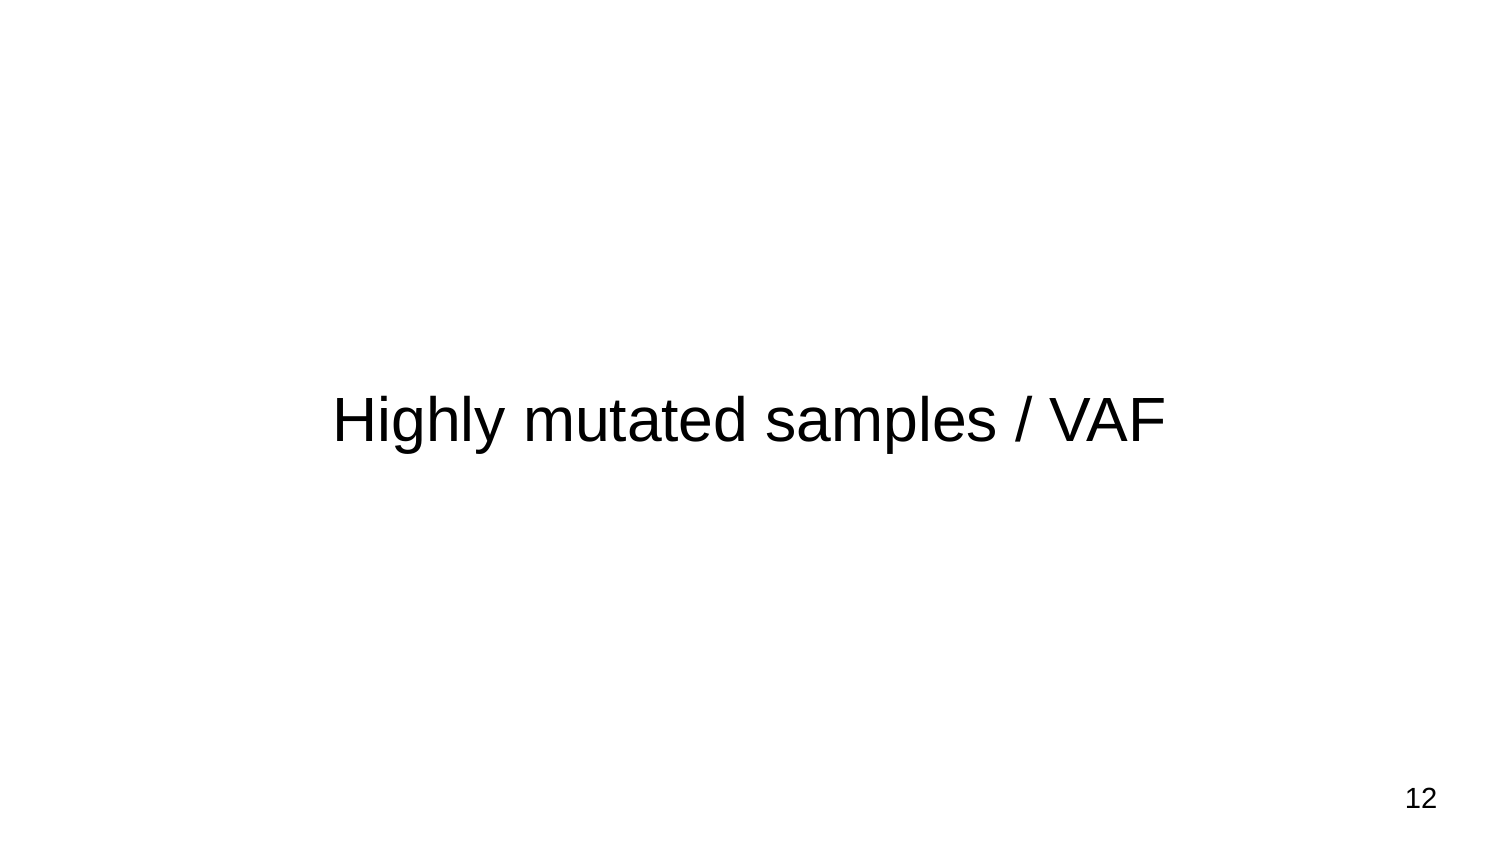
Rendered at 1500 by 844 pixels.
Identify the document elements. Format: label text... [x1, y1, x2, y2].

list Highly mutated samples / VAF [51, 189, 1449, 750]
slide_number ‹#› [1389, 764, 1480, 830]
